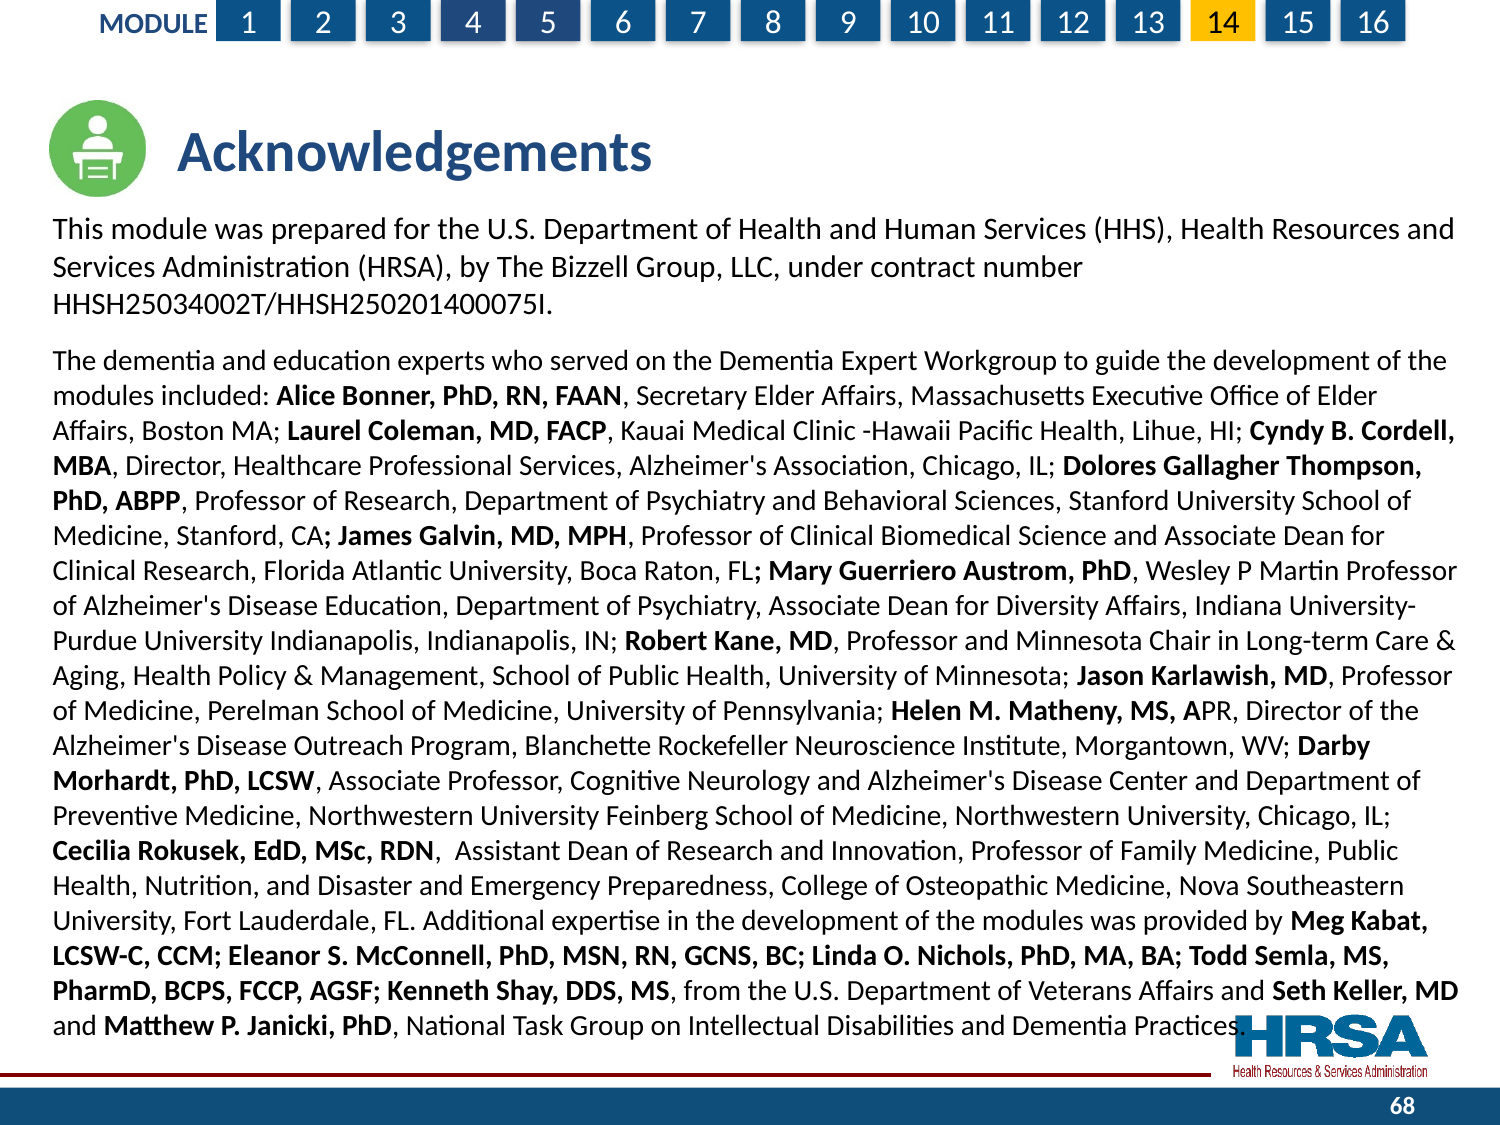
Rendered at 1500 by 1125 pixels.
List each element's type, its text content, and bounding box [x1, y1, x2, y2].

picture [49, 100, 146, 197]
title Acknowledgements [161, 128, 1224, 167]
list This module was prepared for the U.S. Department of Health and Human Services (HHS), Health Resources and Services Administration (HRSA), by The Bizzell Group, LLC, under contract number HHSH25034002T/HHSH250201400075I. The dementia and education experts who served on the Dementia Expert Workgroup to guide the development of the modules included: Alice Bonner, PhD, RN, FAAN, Secretary Elder Affairs, Massachusetts Executive Office of Elder Affairs, Boston MA; Laurel Coleman, MD, FACP, Kauai Medical Clinic -Hawaii Pacific Health, Lihue, HI; Cyndy B. Cordell, MBA, Director, Healthcare Professional Services, Alzheimer's Association, Chicago, IL; Dolores Gallagher Thompson, PhD, ABPP, Professor of Research, Department of Psychiatry and Behavioral Sciences, Stanford University School of Medicine, Stanford, CA; James Galvin, MD, MPH, Professor of Clinical Biomedical Science and Associate Dean for Clinical Research, Florida Atlantic University, Boca Raton, FL; Mary Guerriero Austrom, PhD, Wesley P Martin Professor of Alzheimer's Disease Education, Department of Psychiatry, Associate Dean for Diversity Affairs, Indiana University-Purdue University Indianapolis, Indianapolis, IN; Robert Kane, MD, Professor and Minnesota Chair in Long-term Care & Aging, Health Policy & Management, School of Public Health, University of Minnesota; Jason Karlawish, MD, Professor of Medicine, Perelman School of Medicine, University of Pennsylvania; Helen M. Matheny, MS, APR, Director of the Alzheimer's Disease Outreach Program, Blanchette Rockefeller Neuroscience Institute, Morgantown, WV; Darby Morhardt, PhD, LCSW, Associate Professor, Cognitive Neurology and Alzheimer's Disease Center and Department of Preventive Medicine, Northwestern University Feinberg School of Medicine, Northwestern University, Chicago, IL; Cecilia Rokusek, EdD, MSc, RDN, Assistant Dean of Research and Innovation, Professor of Family Medicine, Public Health, Nutrition, and Disaster and Emergency Preparedness, College of Osteopathic Medicine, Nova Southeastern University, Fort Lauderdale, FL. Additional expertise in the development of the modules was provided by Meg Kabat, LCSW-C, CCM; Eleanor S. McConnell, PhD, MSN, RN, GCNS, BC; Linda O. Nichols, PhD, MA, BA; Todd Semla, MS, PharmD, BCPS, FCCP, AGSF; Kenneth Shay, DDS, MS, from the U.S. Department of Veterans Affairs and Seth Keller, MD and Matthew P. Janicki, PhD, National Task Group on Intellectual Disabilities and Dementia Practices. [37, 201, 1479, 1114]
